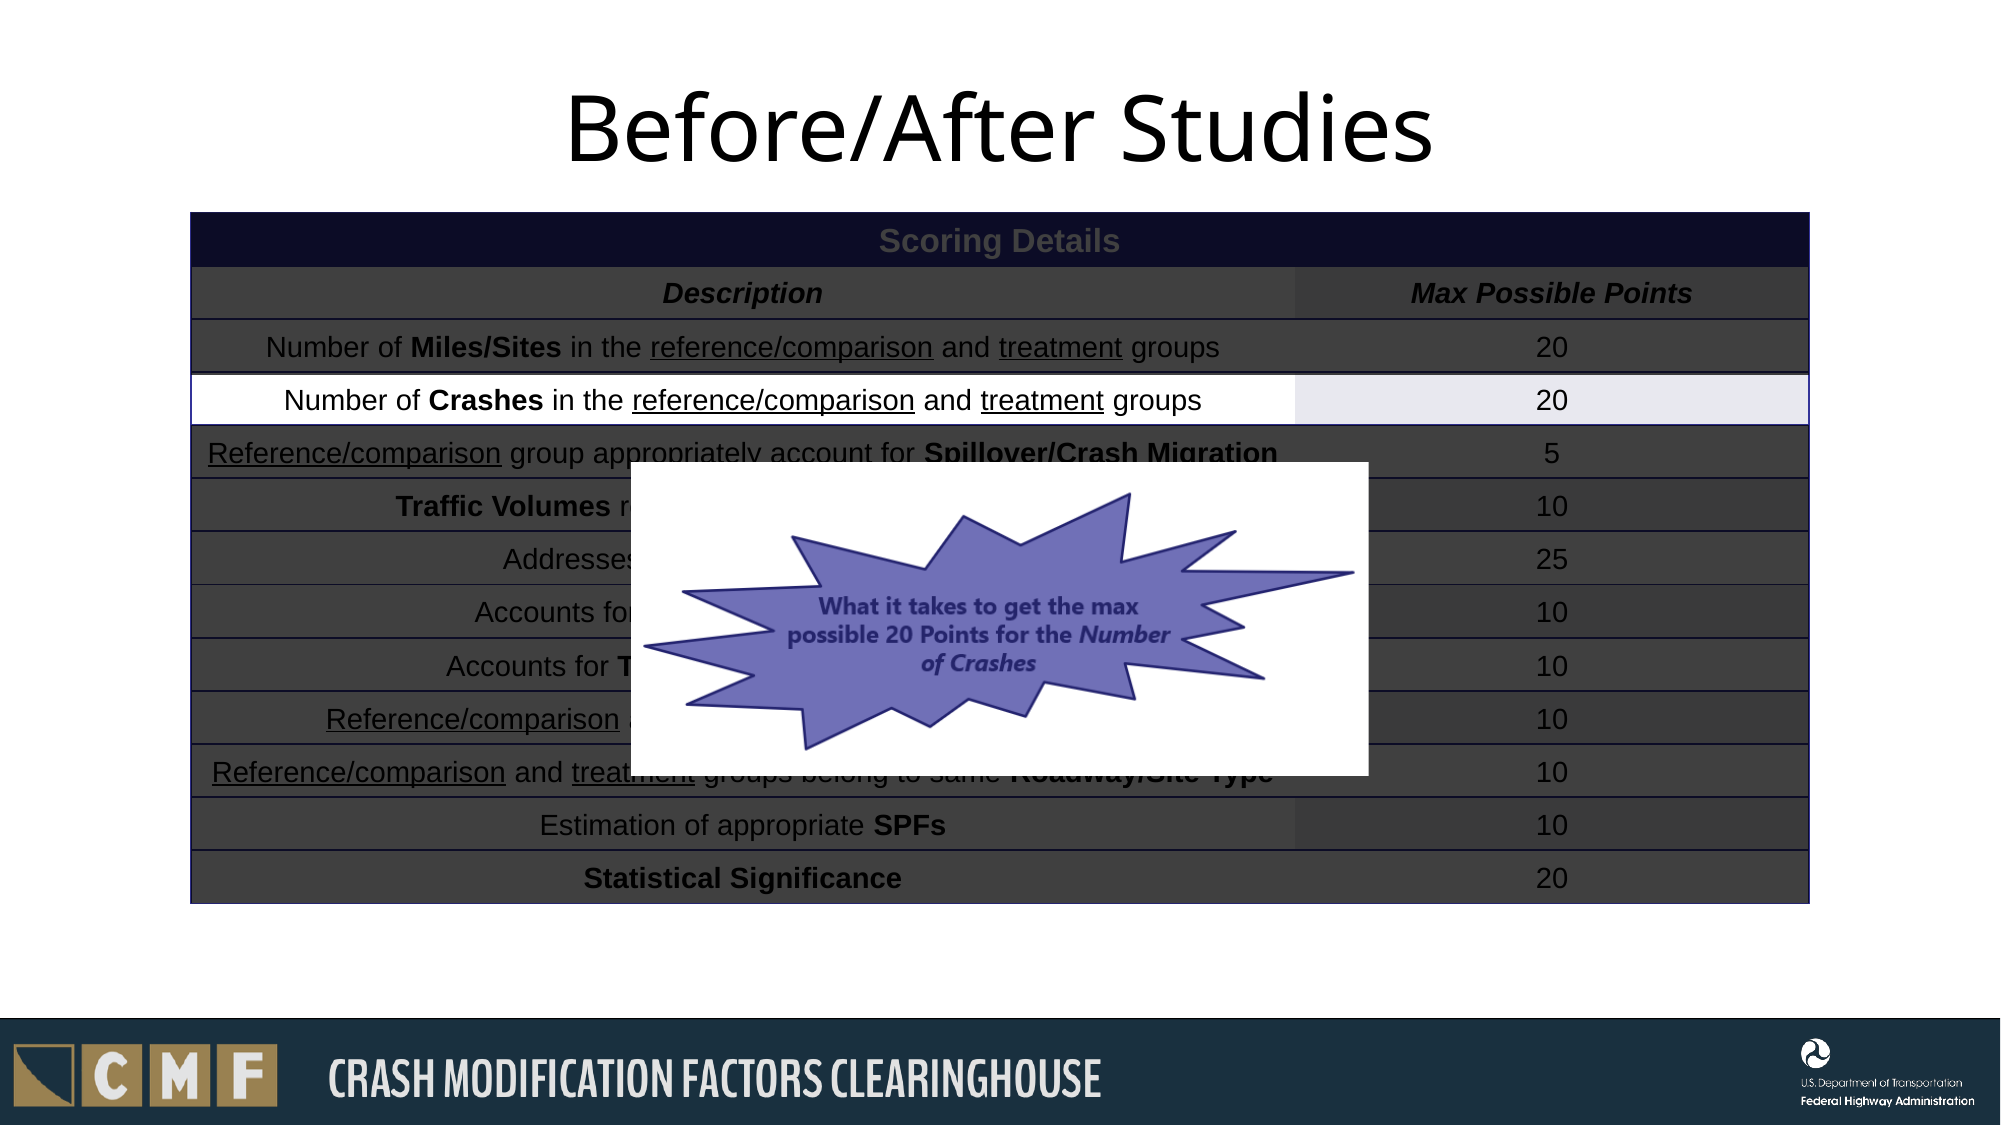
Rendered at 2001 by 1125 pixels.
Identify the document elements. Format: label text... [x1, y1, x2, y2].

picture [0, 1018, 2001, 1125]
text_box [189, 423, 1811, 905]
picture [630, 462, 1369, 776]
table_cell Number of Crashes in the reference/comparison and treatment groups [192, 377, 1295, 423]
table_cell 20 [1295, 377, 1808, 423]
text_box [189, 210, 1811, 377]
title Before/After Studies [300, 50, 1700, 200]
